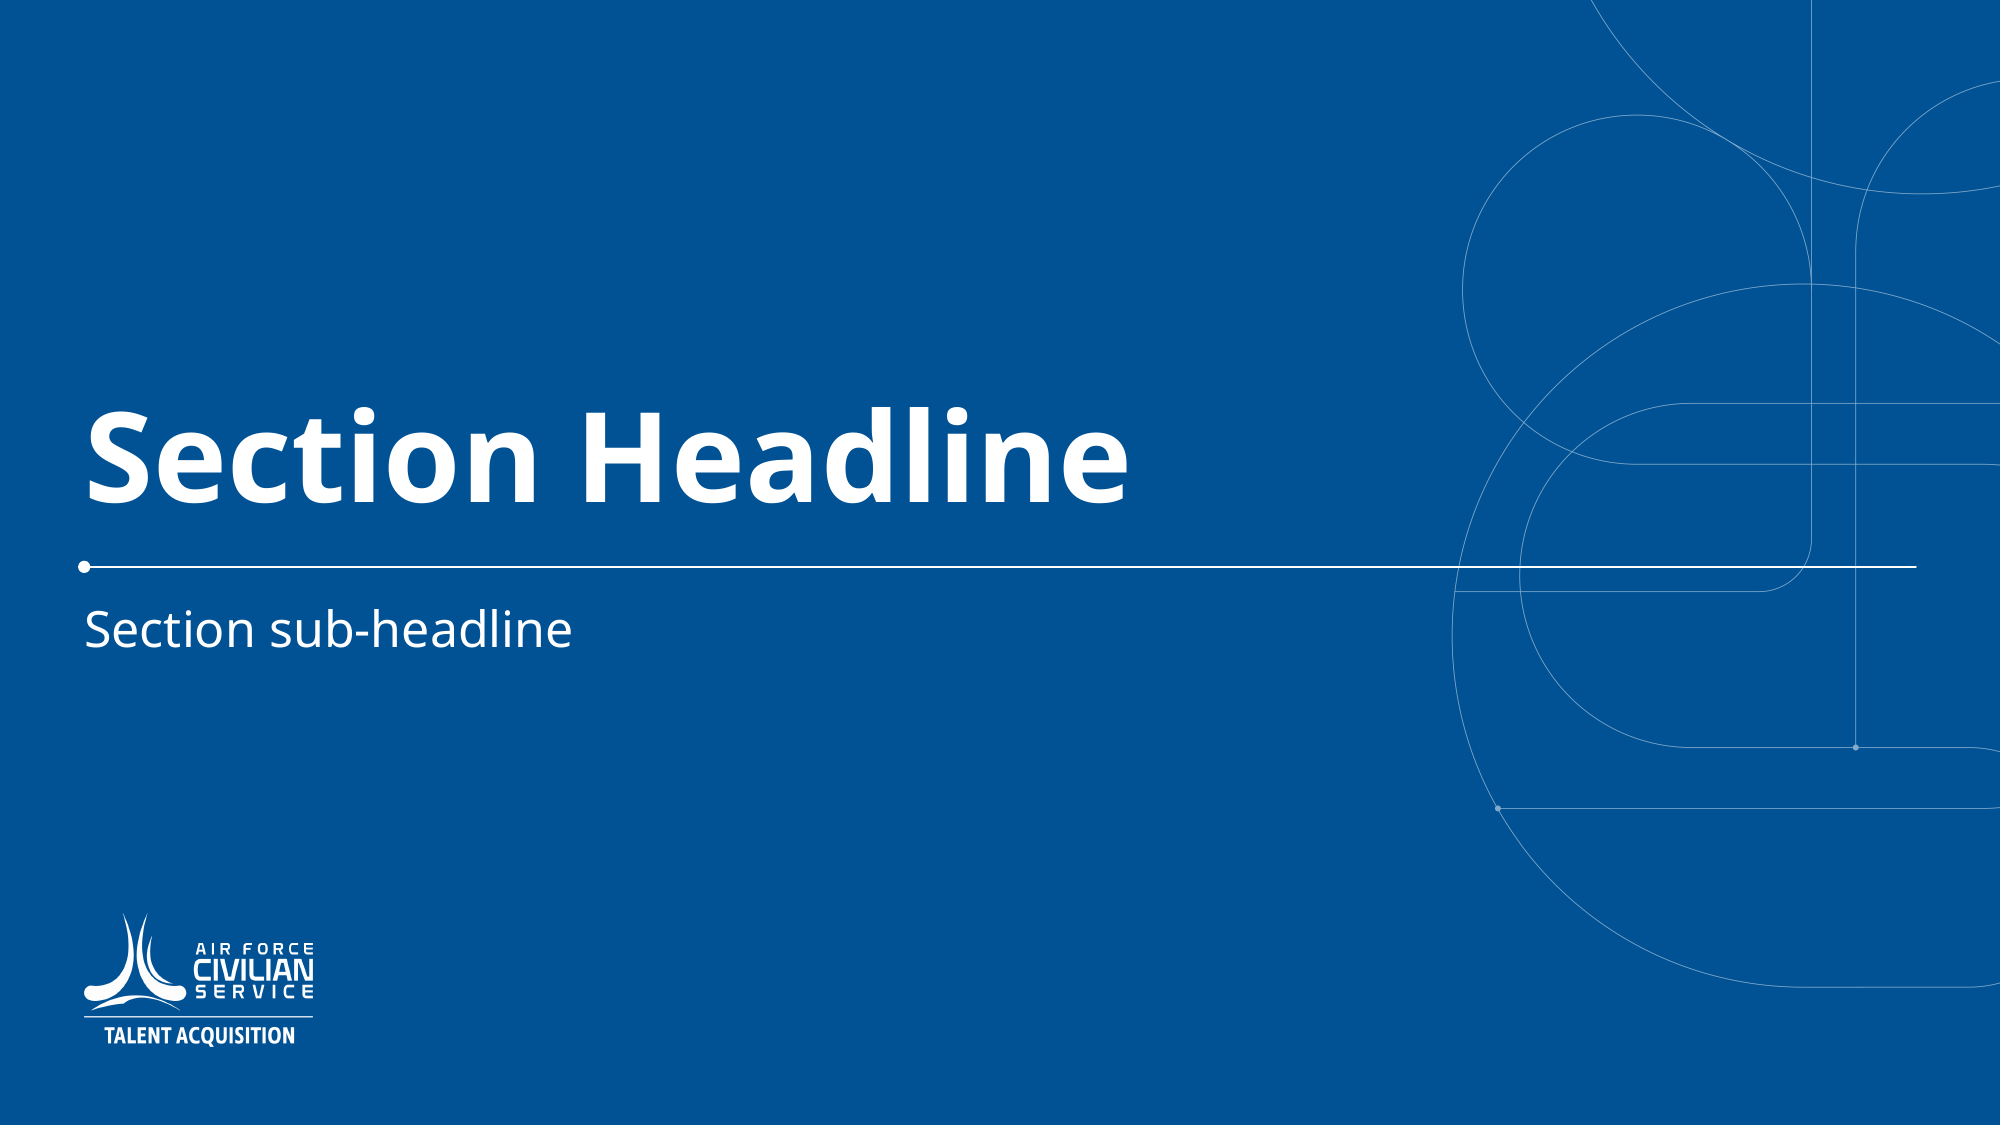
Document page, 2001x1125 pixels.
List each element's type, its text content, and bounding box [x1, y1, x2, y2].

list Section sub-headline [84, 604, 1916, 814]
title Section Headline [84, 94, 1916, 530]
picture [0, 0, 2000, 1125]
